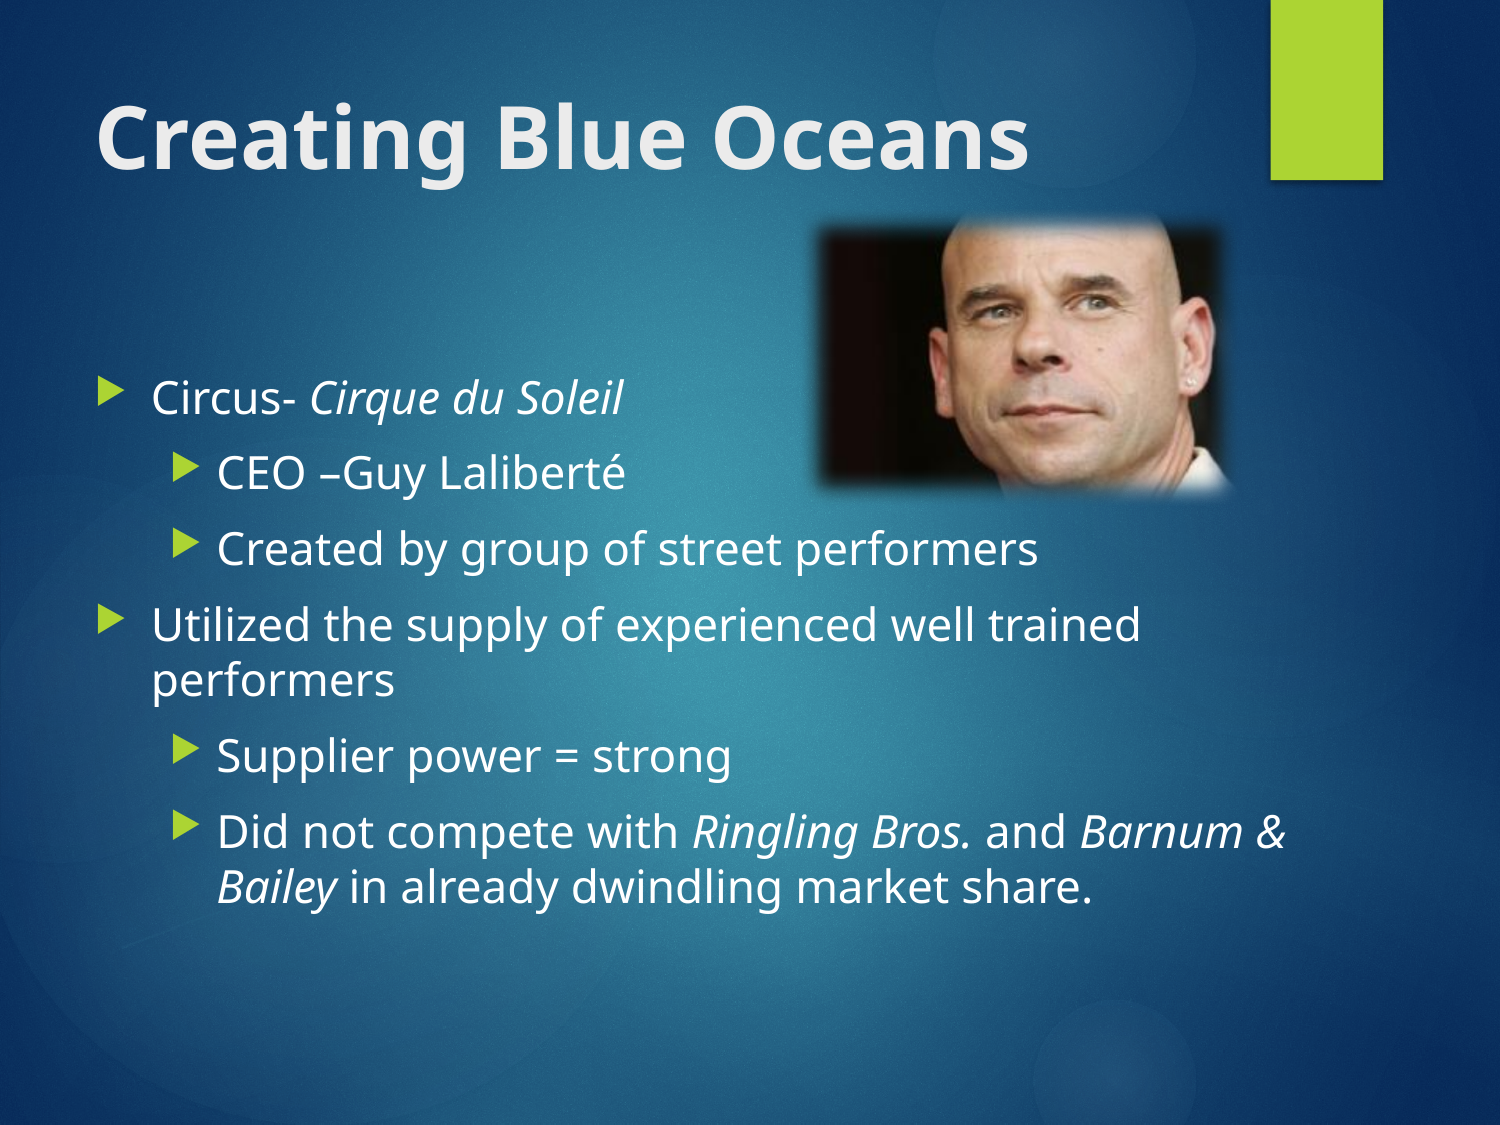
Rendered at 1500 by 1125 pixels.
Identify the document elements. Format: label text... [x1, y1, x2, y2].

picture [797, 205, 1242, 508]
list Circus- Cirque du Soleil CEO –Guy Laliberté Created by group of street performers Utilized the supply of experienced well trained performers Supplier power = strong Did not compete with Ringling Bros. and Barnum & Bailey in already dwindling market share. [79, 360, 1389, 1052]
title Creating Blue Oceans [79, 74, 1237, 304]
